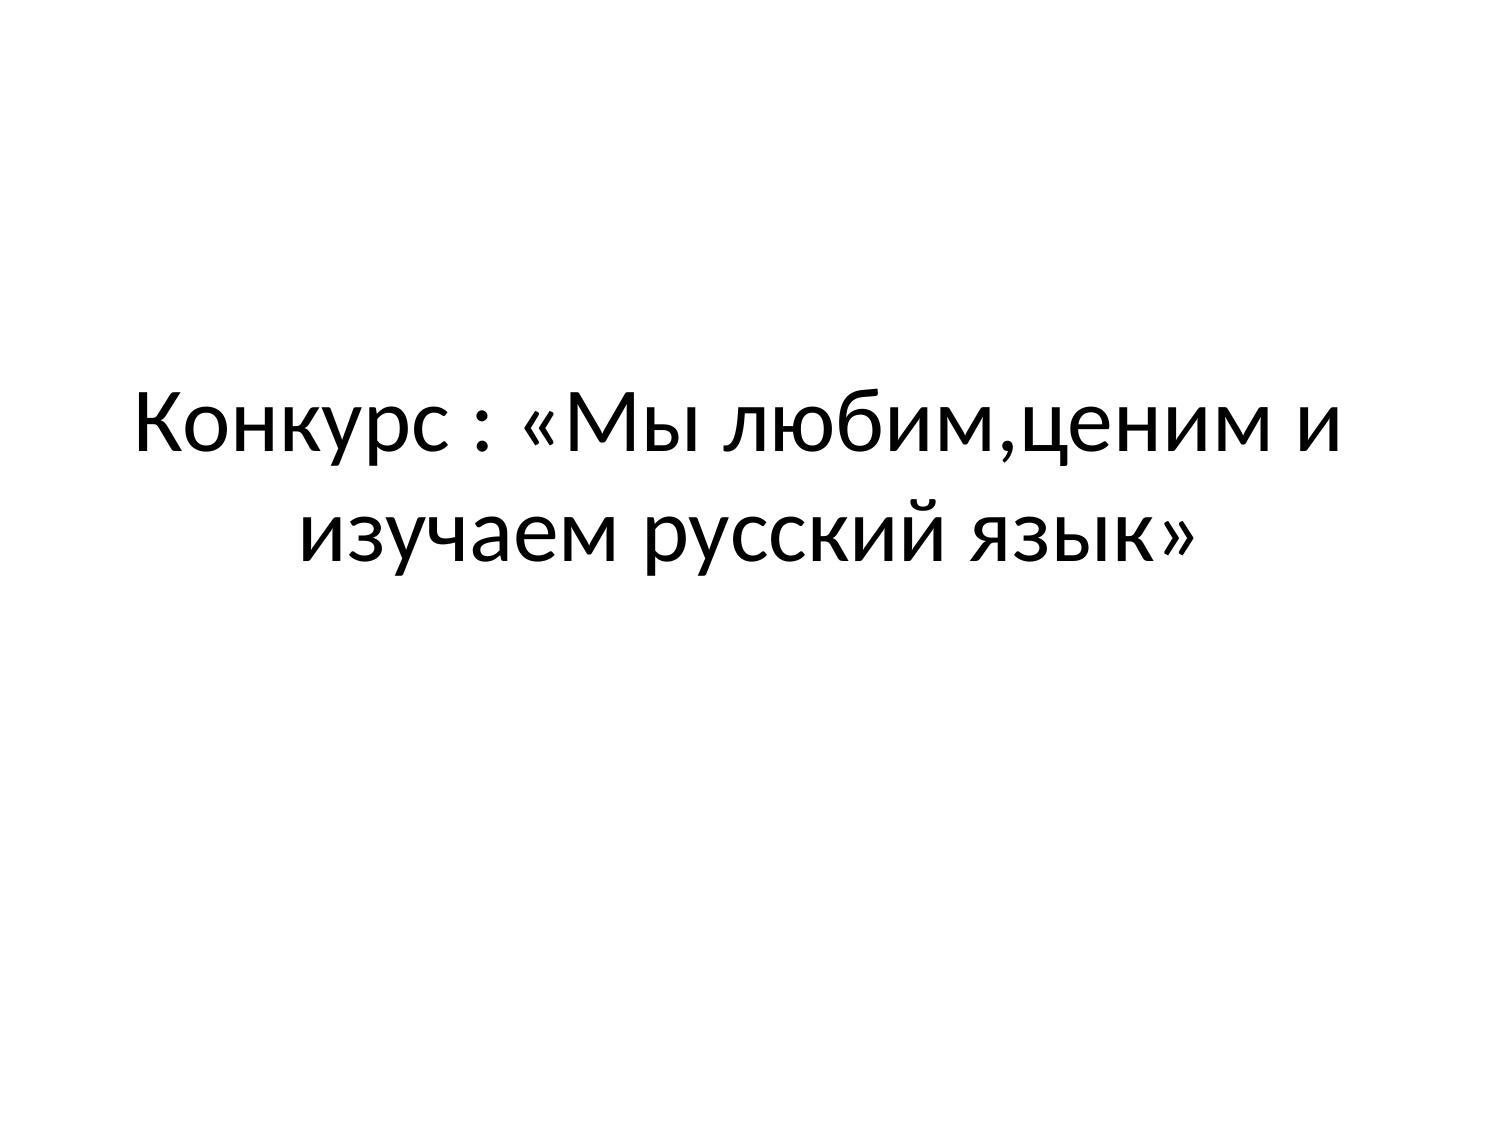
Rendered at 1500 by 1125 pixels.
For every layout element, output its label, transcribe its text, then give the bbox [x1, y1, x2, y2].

title Конкурс : «Мы любим,ценим и изучаем русский язык» [112, 349, 1388, 591]
